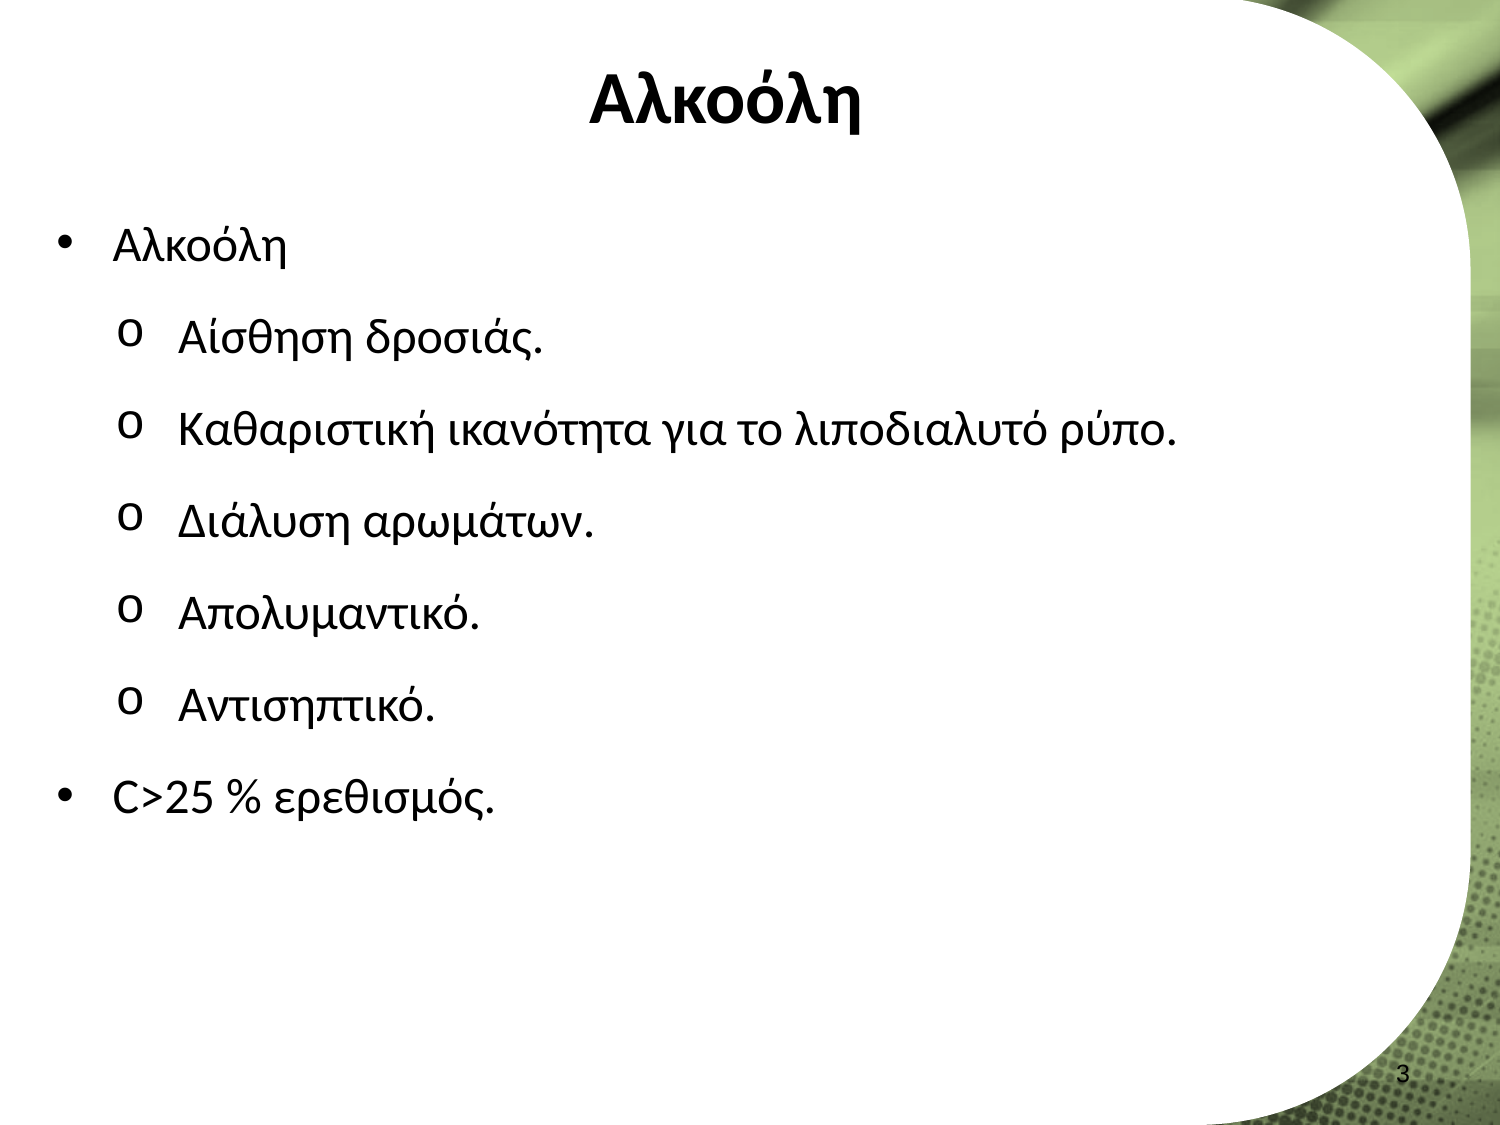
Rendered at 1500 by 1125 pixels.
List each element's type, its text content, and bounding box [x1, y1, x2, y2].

slide_number 2 [1074, 1042, 1425, 1103]
list Αλκοόλη Αίσθηση δροσιάς. Καθαριστική ικανότητα για το λιποδιαλυτό ρύπο. Διάλυση αρωμάτων. Απολυμαντικό. Αντισηπτικό. C>25 % ερεθισμός. [41, 196, 1412, 1024]
title Αλκοόλη [41, 19, 1412, 169]
